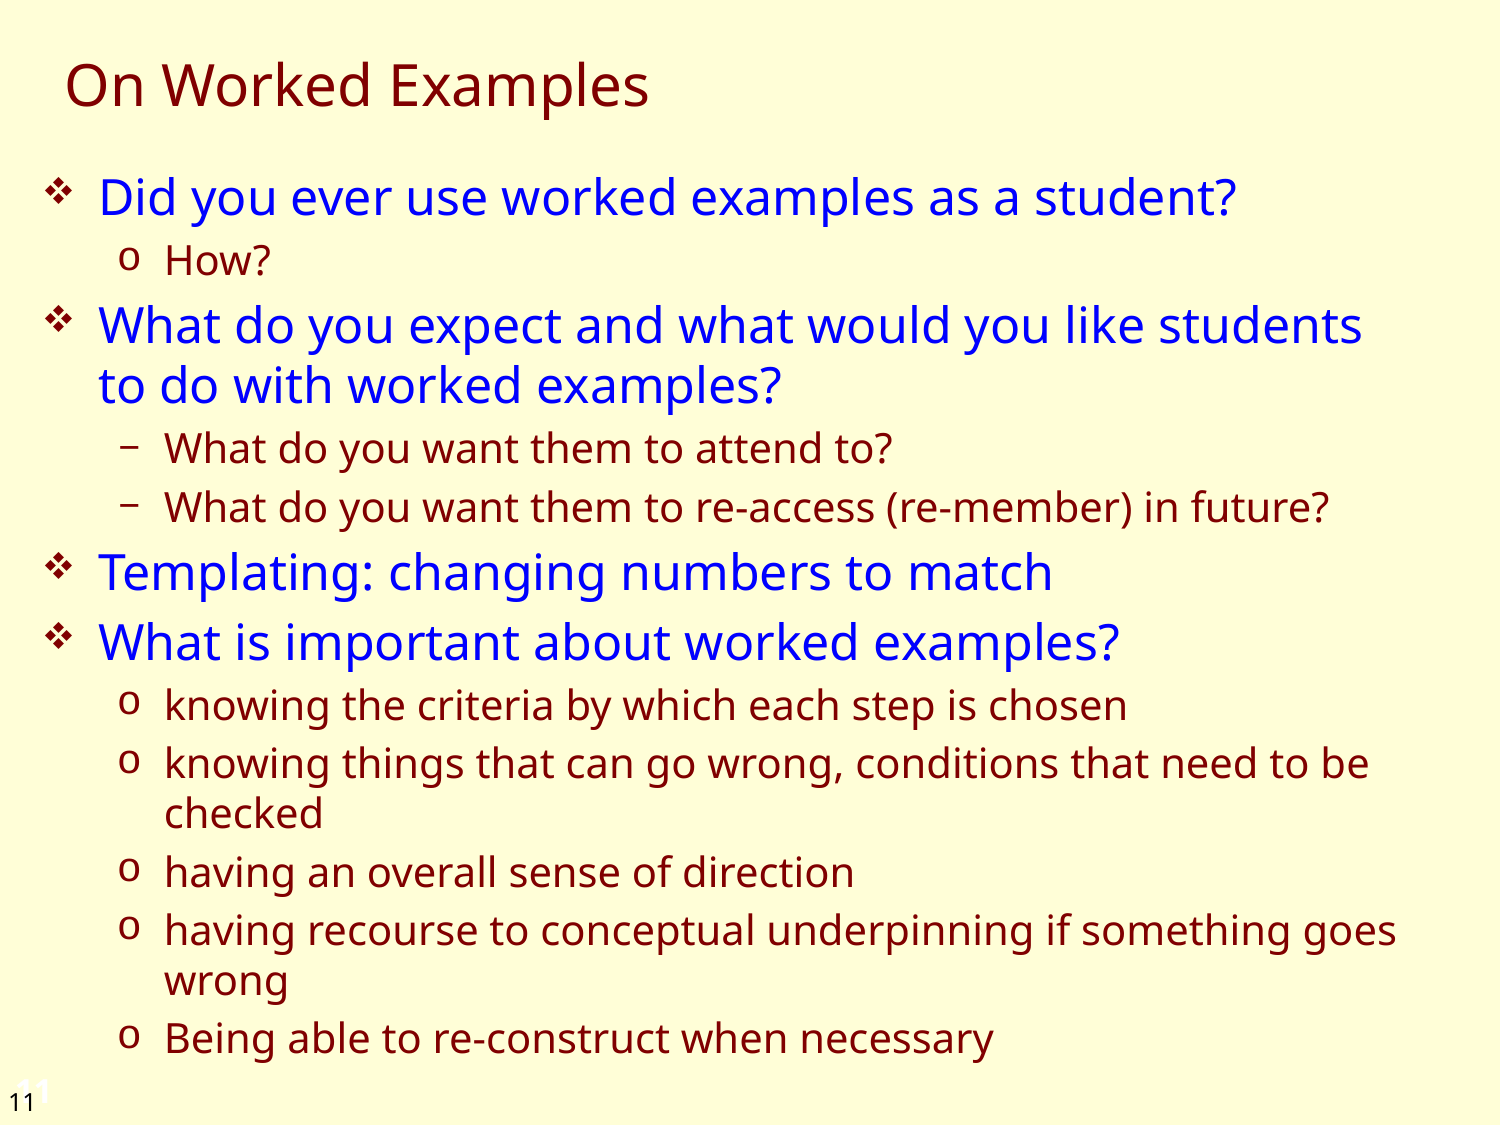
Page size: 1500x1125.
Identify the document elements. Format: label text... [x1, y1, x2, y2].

list Did you ever use worked examples as a student? How? What do you expect and what would you like students to do with worked examples? What do you want them to attend to? What do you want them to re-access (re-member) in future? Templating: changing numbers to match What is important about worked examples? knowing the criteria by which each step is chosen knowing things that can go wrong, conditions that need to be checked having an overall sense of direction having recourse to conceptual underpinning if something goes wrong Being able to re-construct when necessary [26, 157, 1434, 1005]
title On Worked Examples [49, 24, 1326, 126]
